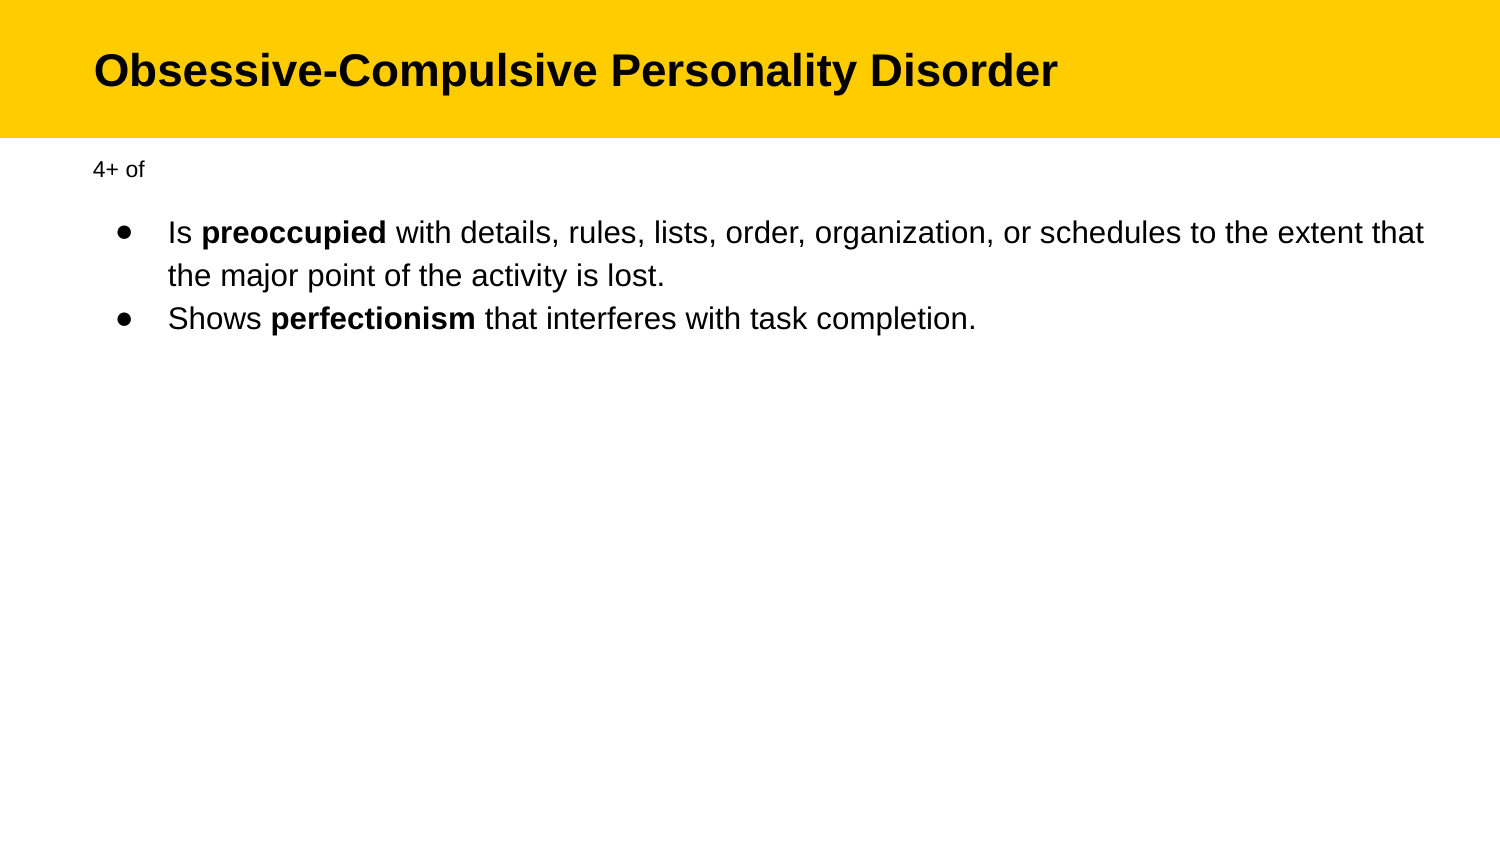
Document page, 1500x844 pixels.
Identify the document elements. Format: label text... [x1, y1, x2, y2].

picture [0, 0, 1500, 138]
text_box Obsessive-Compulsive Personality Disorder 4+ of Is preoccupied with details, rules, lists, order, organization, or schedules to the extent that the major point of the activity is lost. Shows perfectionism that interferes with task completion. [77, 147, 1453, 352]
